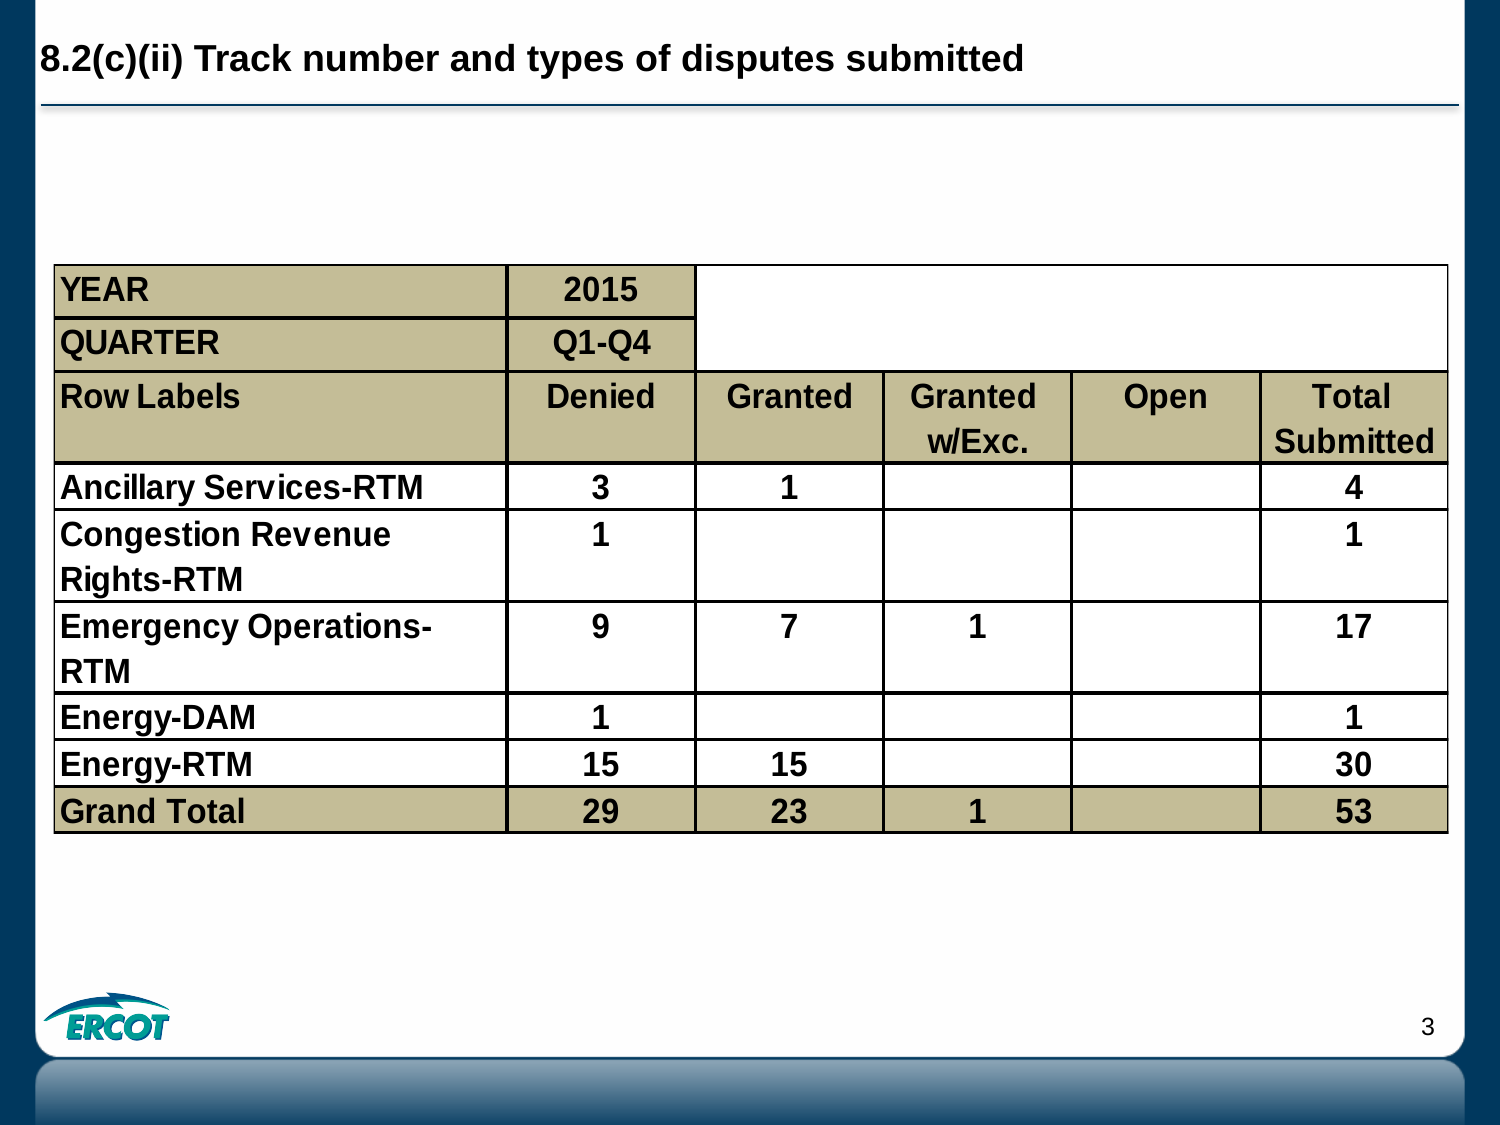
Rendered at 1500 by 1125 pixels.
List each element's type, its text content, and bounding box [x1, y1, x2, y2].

title 8.2(c)(ii) Track number and types of disputes submitted [24, 0, 1450, 113]
picture [35, 0, 1465, 1125]
